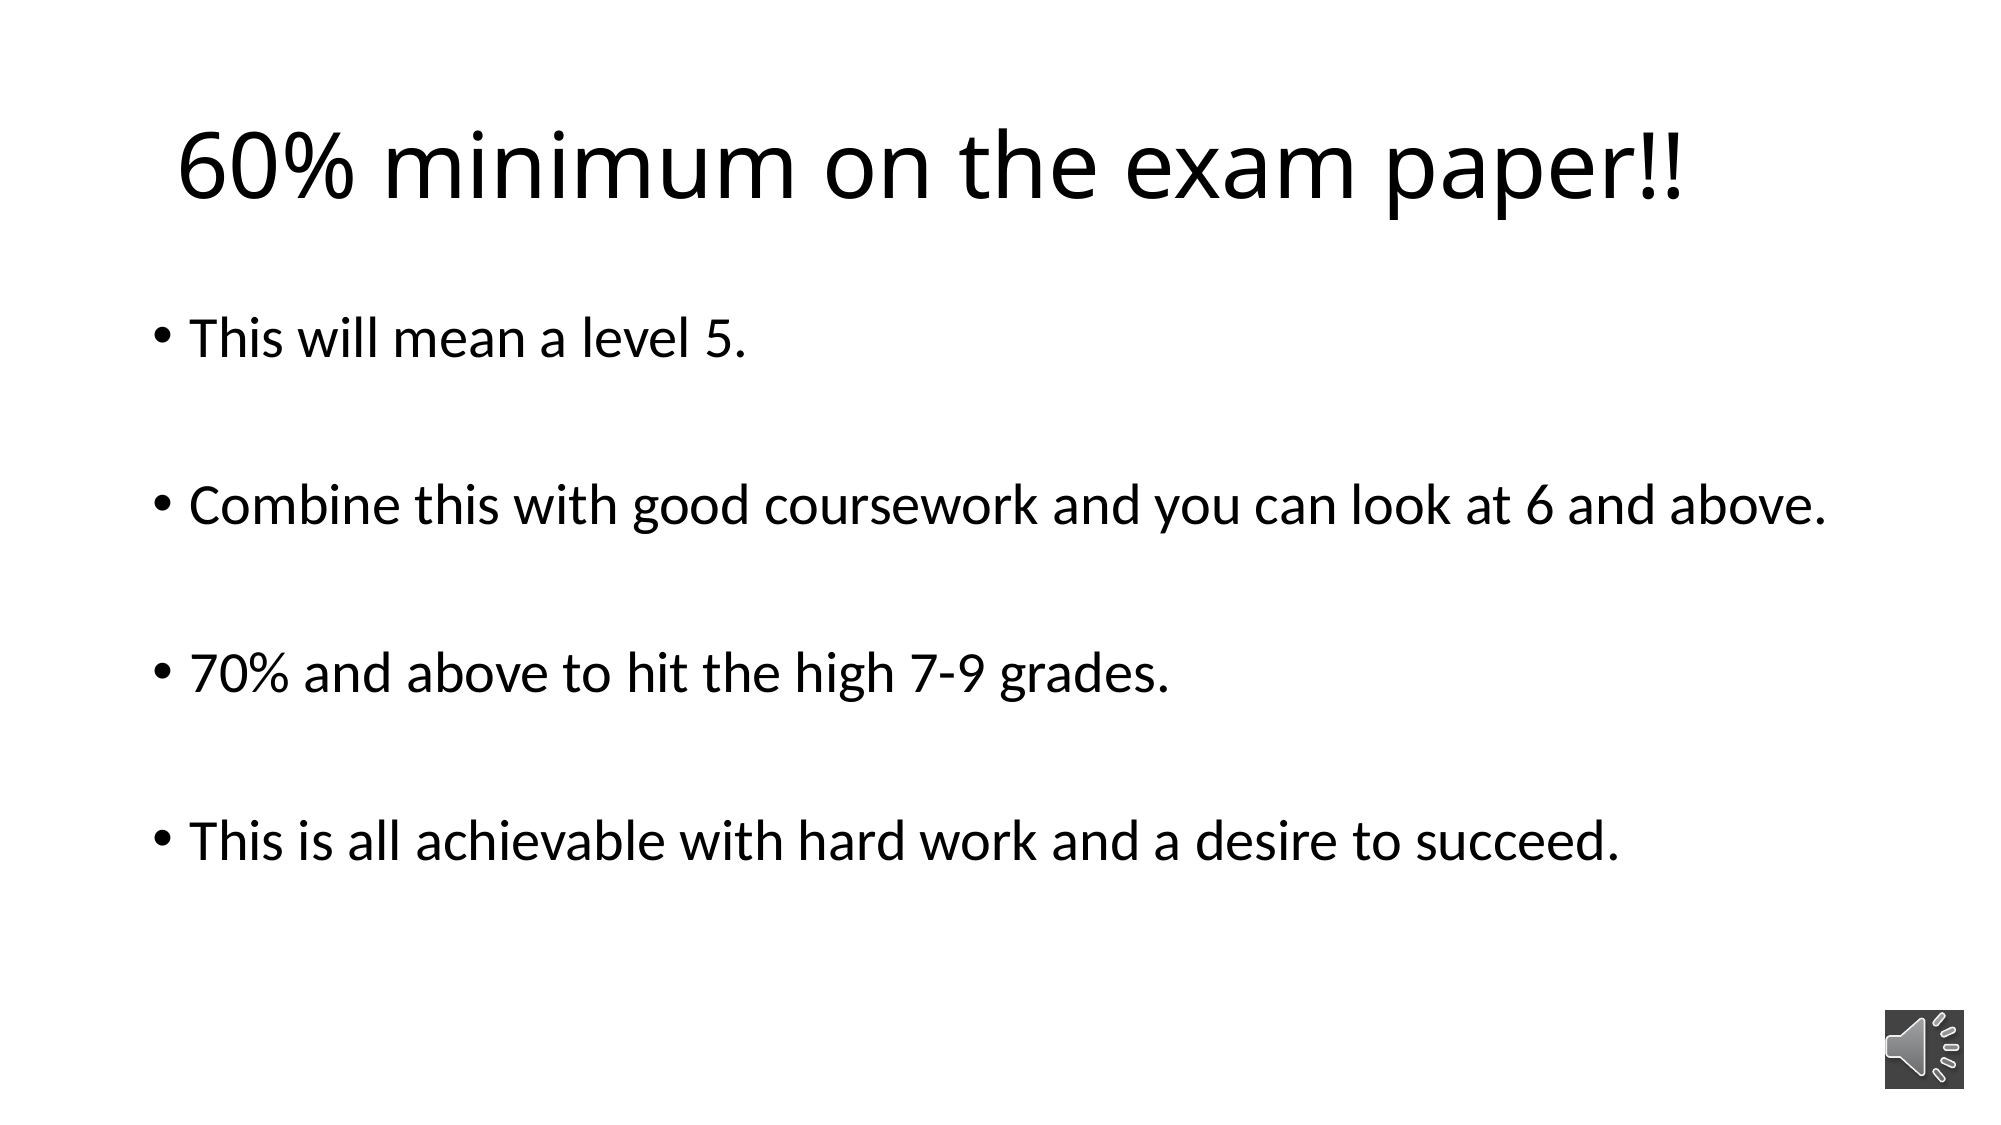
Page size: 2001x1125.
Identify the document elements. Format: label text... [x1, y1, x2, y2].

picture [1884, 1009, 1965, 1090]
title 60% minimum on the exam paper!! [137, 59, 1863, 278]
list This will mean a level 5. Combine this with good coursework and you can look at 6 and above. 70% and above to hit the high 7-9 grades. This is all achievable with hard work and a desire to succeed. [137, 299, 1863, 1014]
